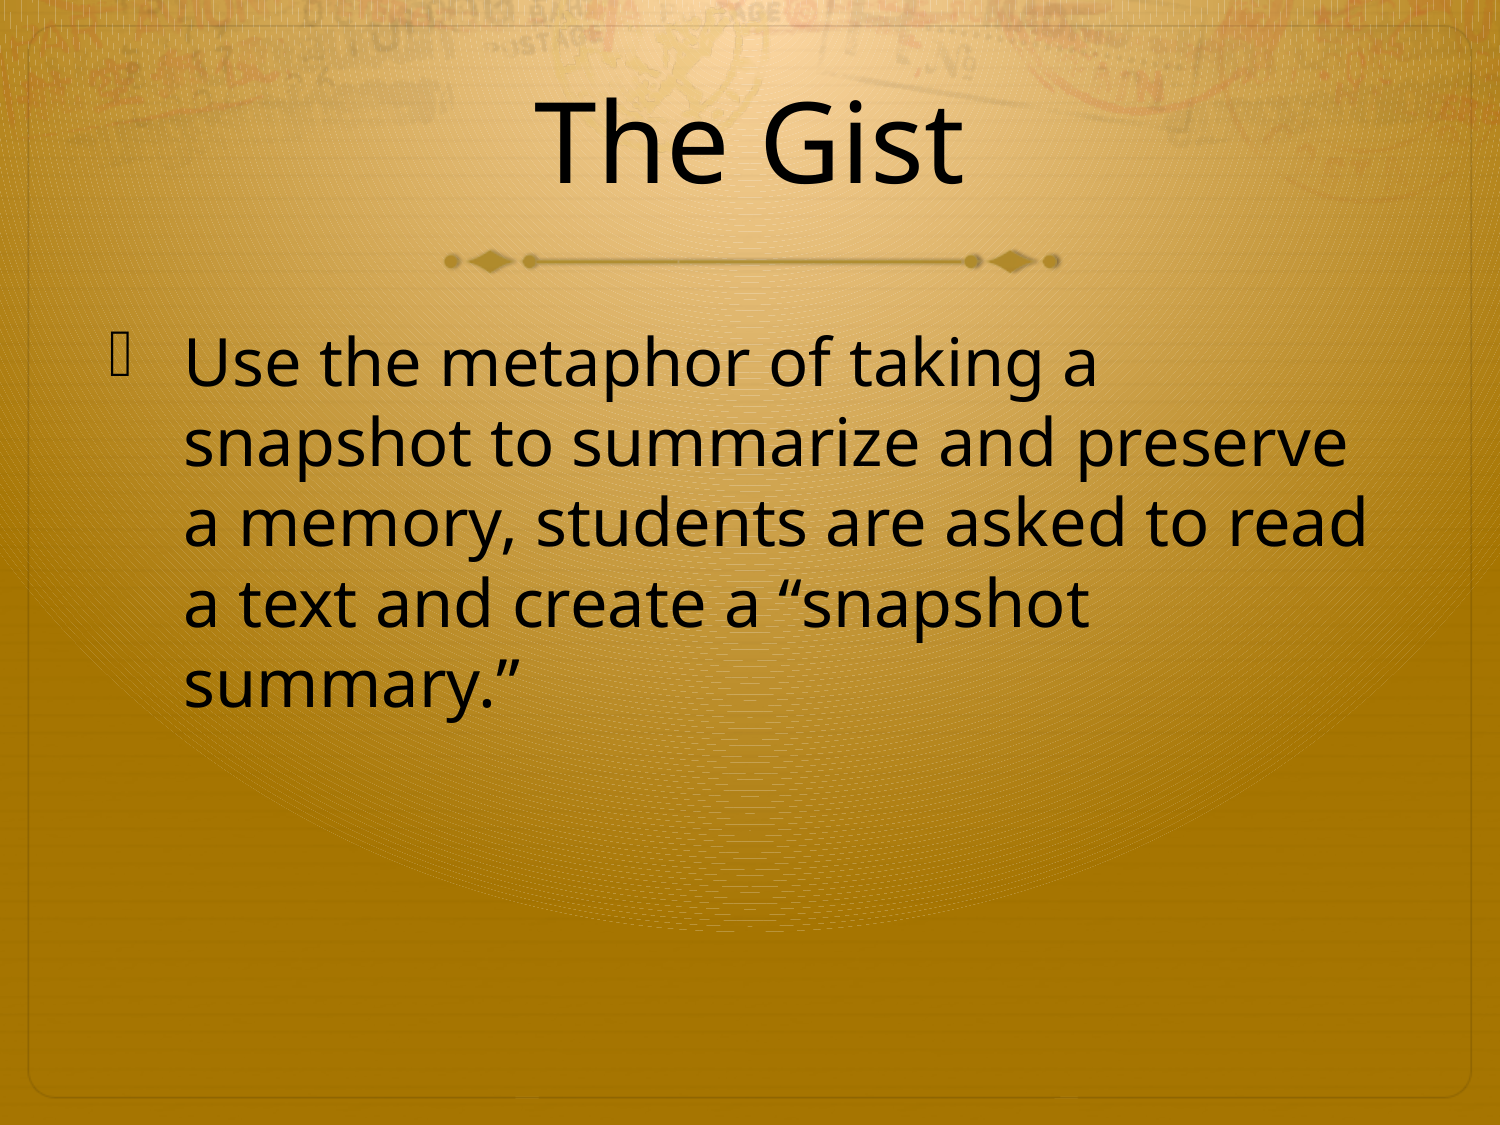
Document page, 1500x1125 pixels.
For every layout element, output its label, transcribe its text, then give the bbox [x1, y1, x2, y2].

picture [0, 0, 1500, 1125]
list Use the metaphor of taking a snapshot to summarize and preserve a memory, students are asked to read a text and create a “snapshot summary.” [93, 312, 1407, 988]
title The Gist [93, 45, 1407, 233]
